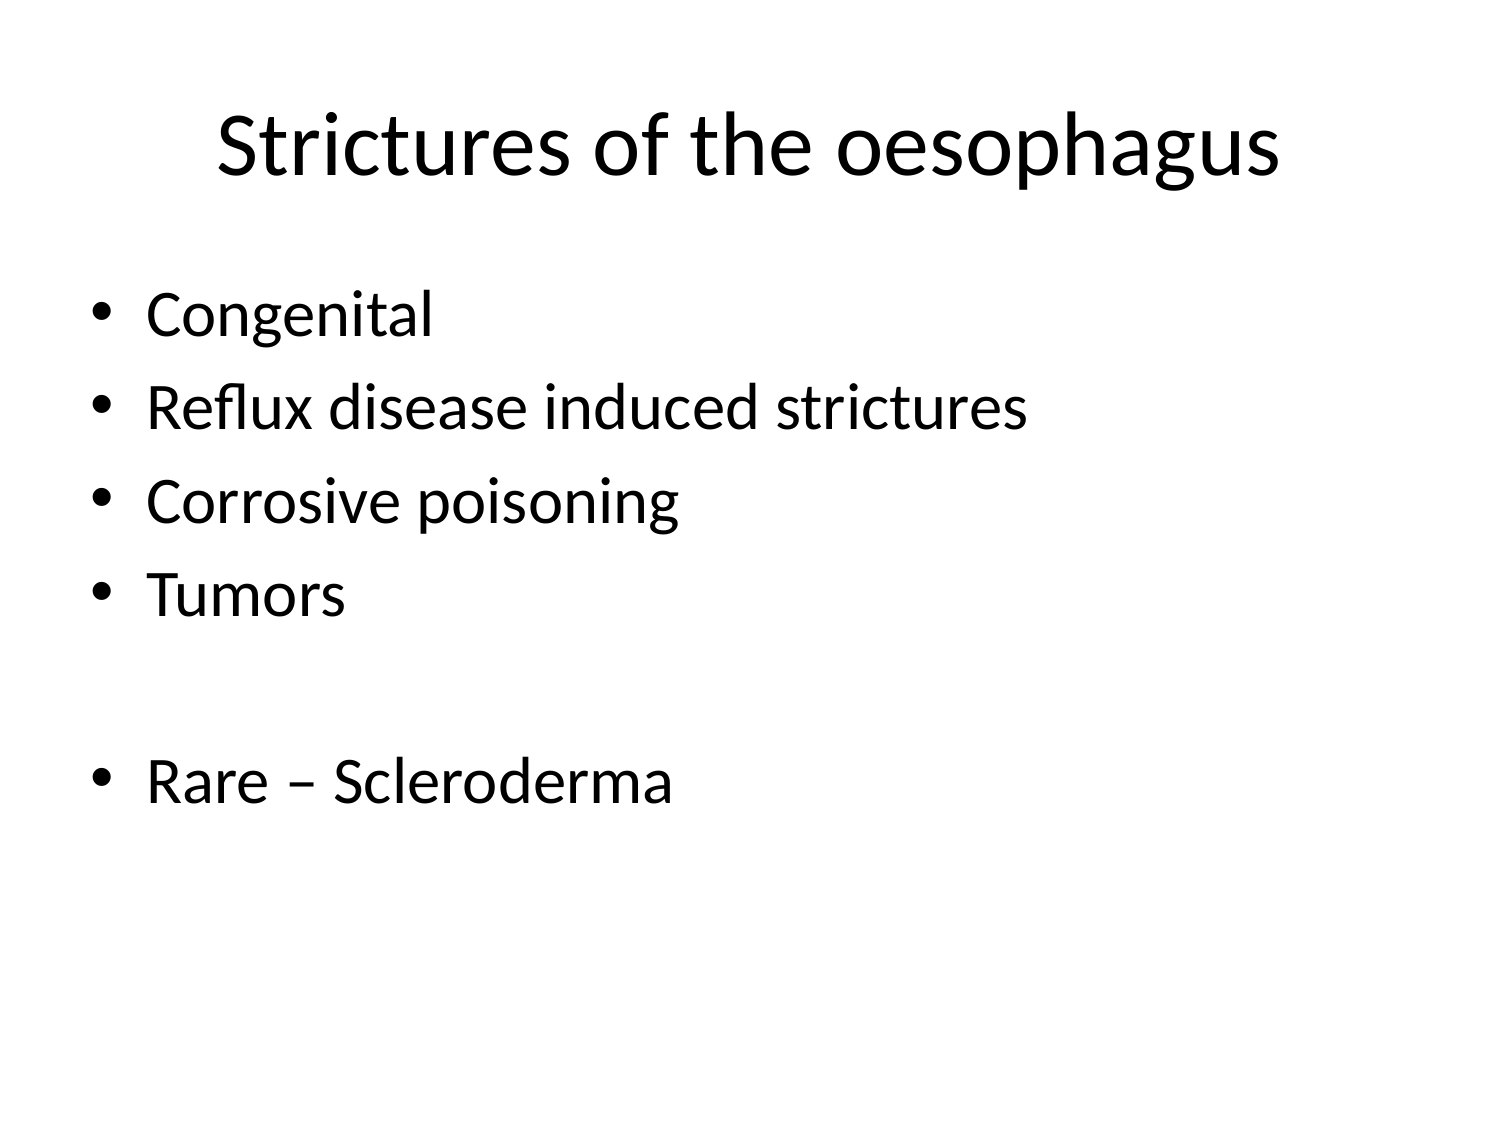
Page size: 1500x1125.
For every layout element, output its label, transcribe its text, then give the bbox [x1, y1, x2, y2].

list Congenital Reflux disease induced strictures Corrosive poisoning Tumors Rare – Scleroderma [75, 262, 1425, 1005]
title Strictures of the oesophagus [75, 45, 1425, 233]
